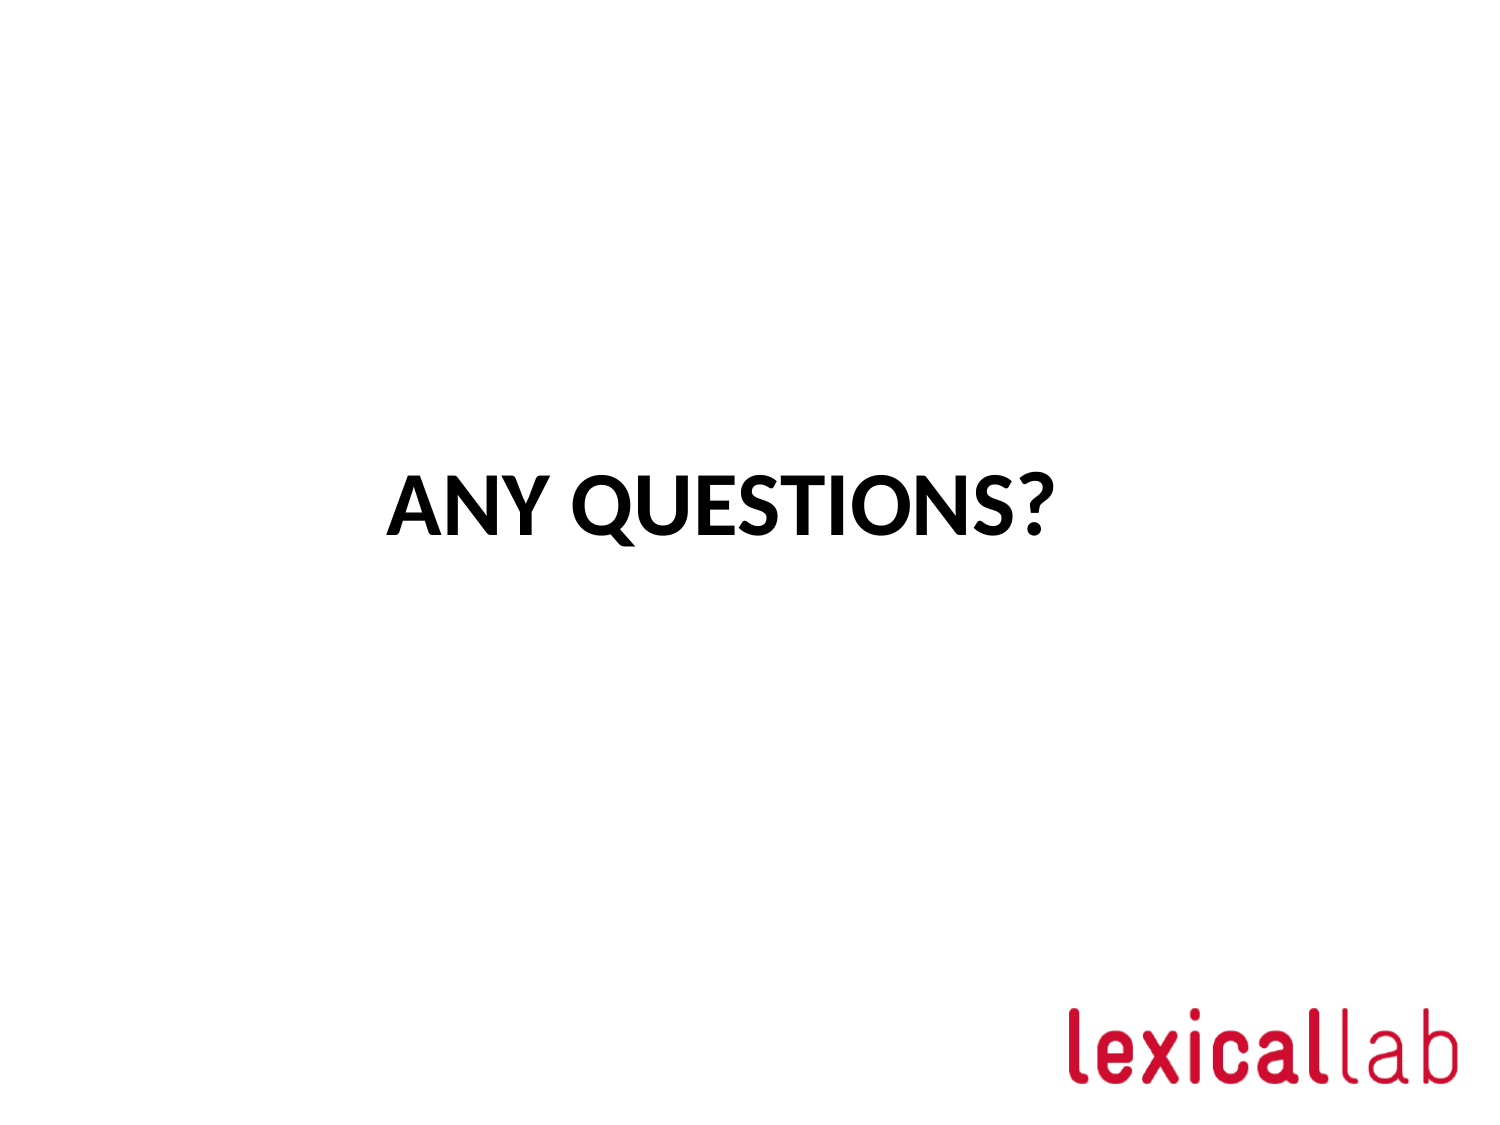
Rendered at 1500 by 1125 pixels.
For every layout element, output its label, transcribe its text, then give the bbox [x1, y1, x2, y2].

text_box ANY QUESTIONS? [371, 436, 1097, 561]
picture [1062, 1003, 1463, 1088]
